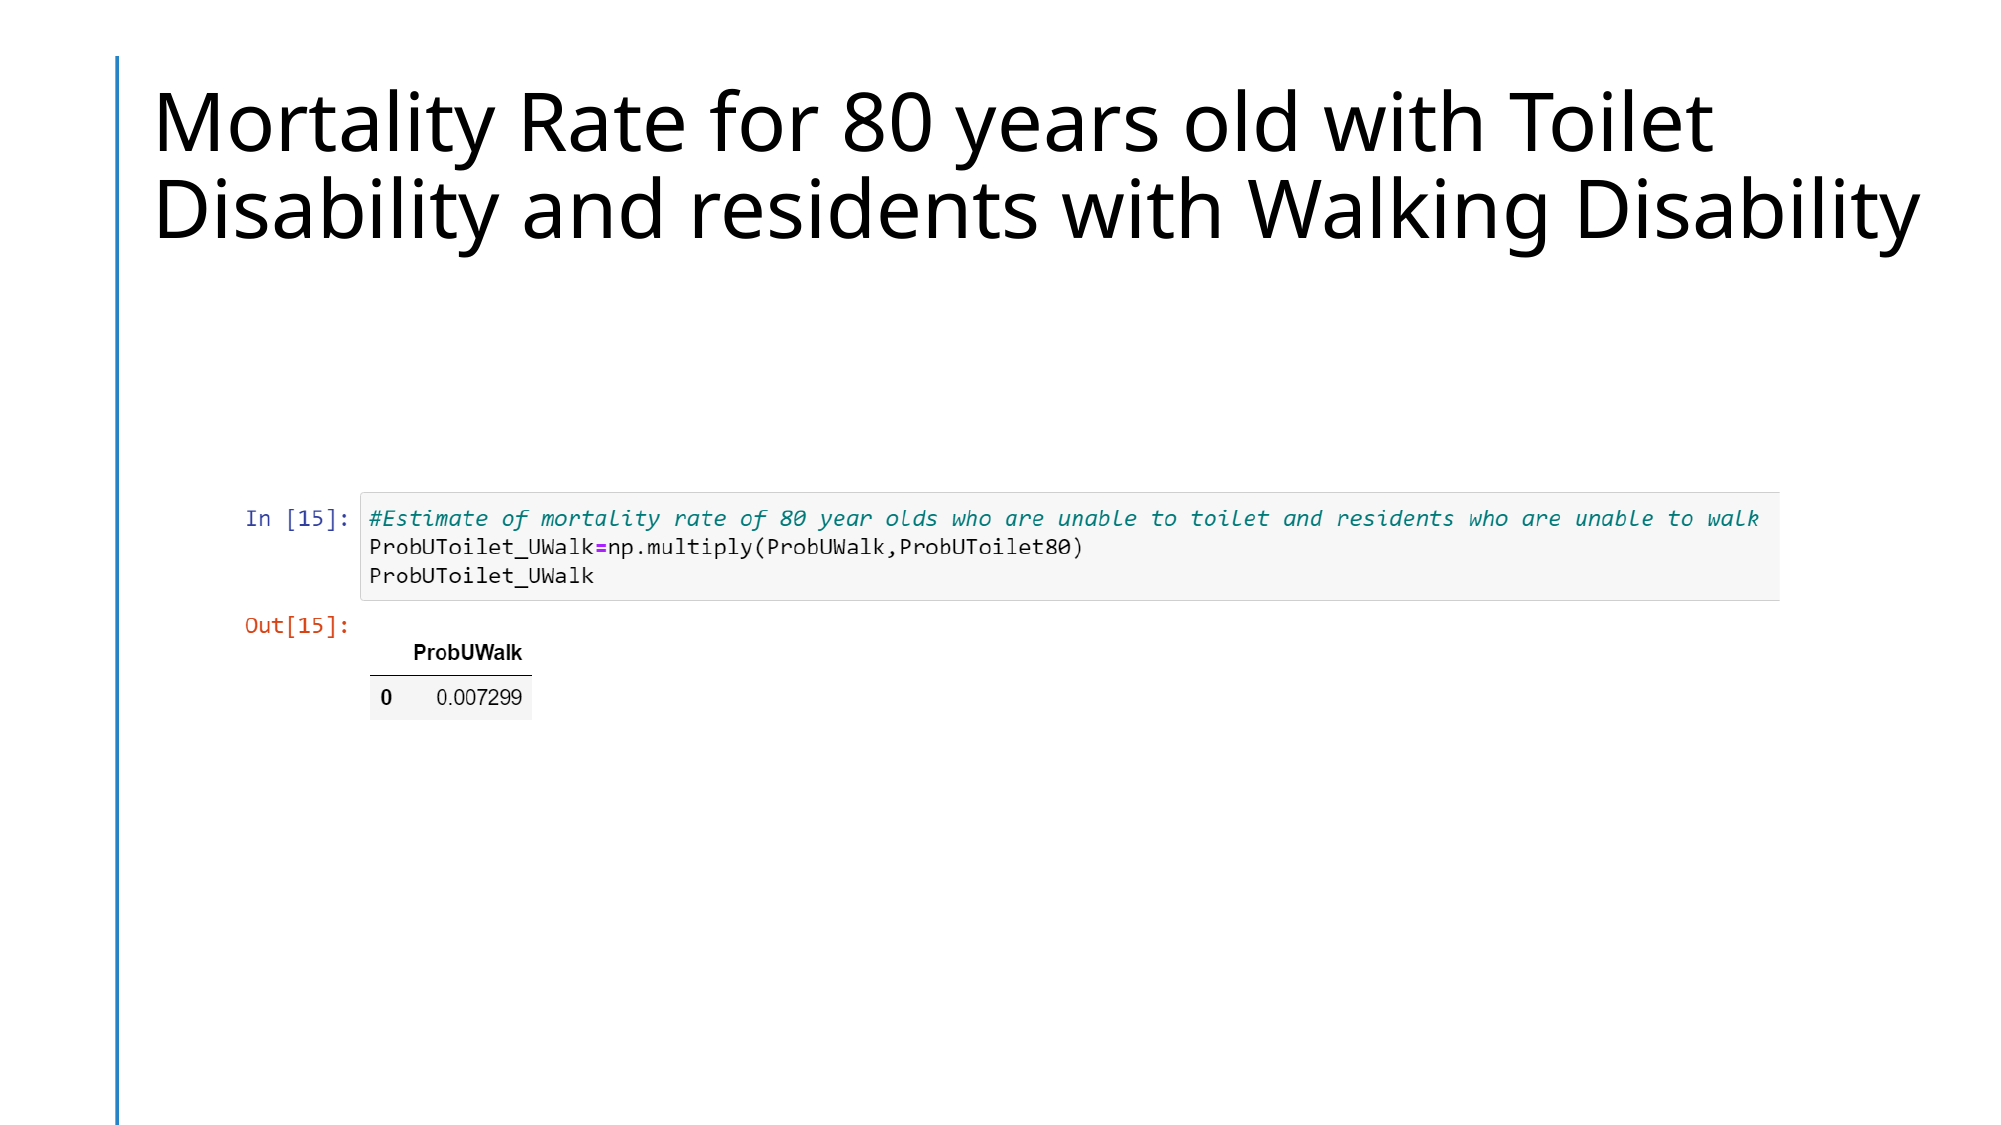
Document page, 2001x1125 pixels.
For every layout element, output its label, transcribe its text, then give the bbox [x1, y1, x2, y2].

picture [220, 485, 1780, 729]
title Mortality Rate for 80 years old with Toilet Disability and residents with Walking Disability [137, 59, 2000, 278]
